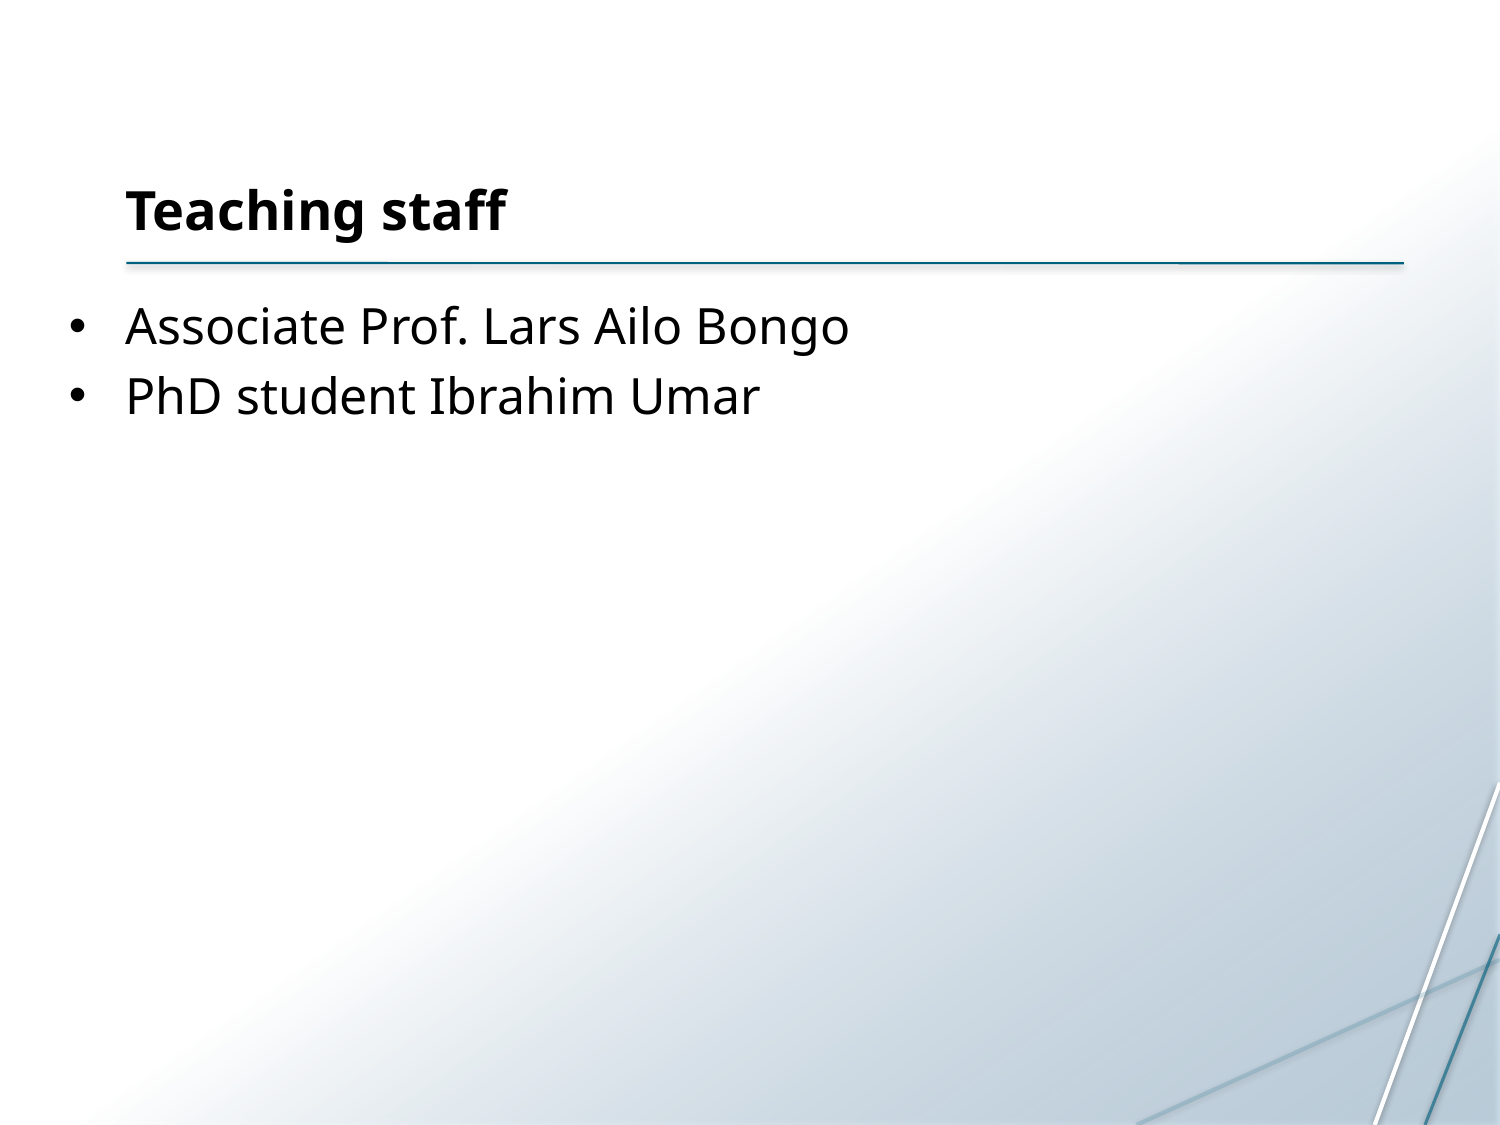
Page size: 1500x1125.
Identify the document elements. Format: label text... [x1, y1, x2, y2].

list Associate Prof. Lars Ailo Bongo PhD student Ibrahim Umar [54, 287, 1404, 1005]
title Teaching staff [109, 49, 1403, 249]
